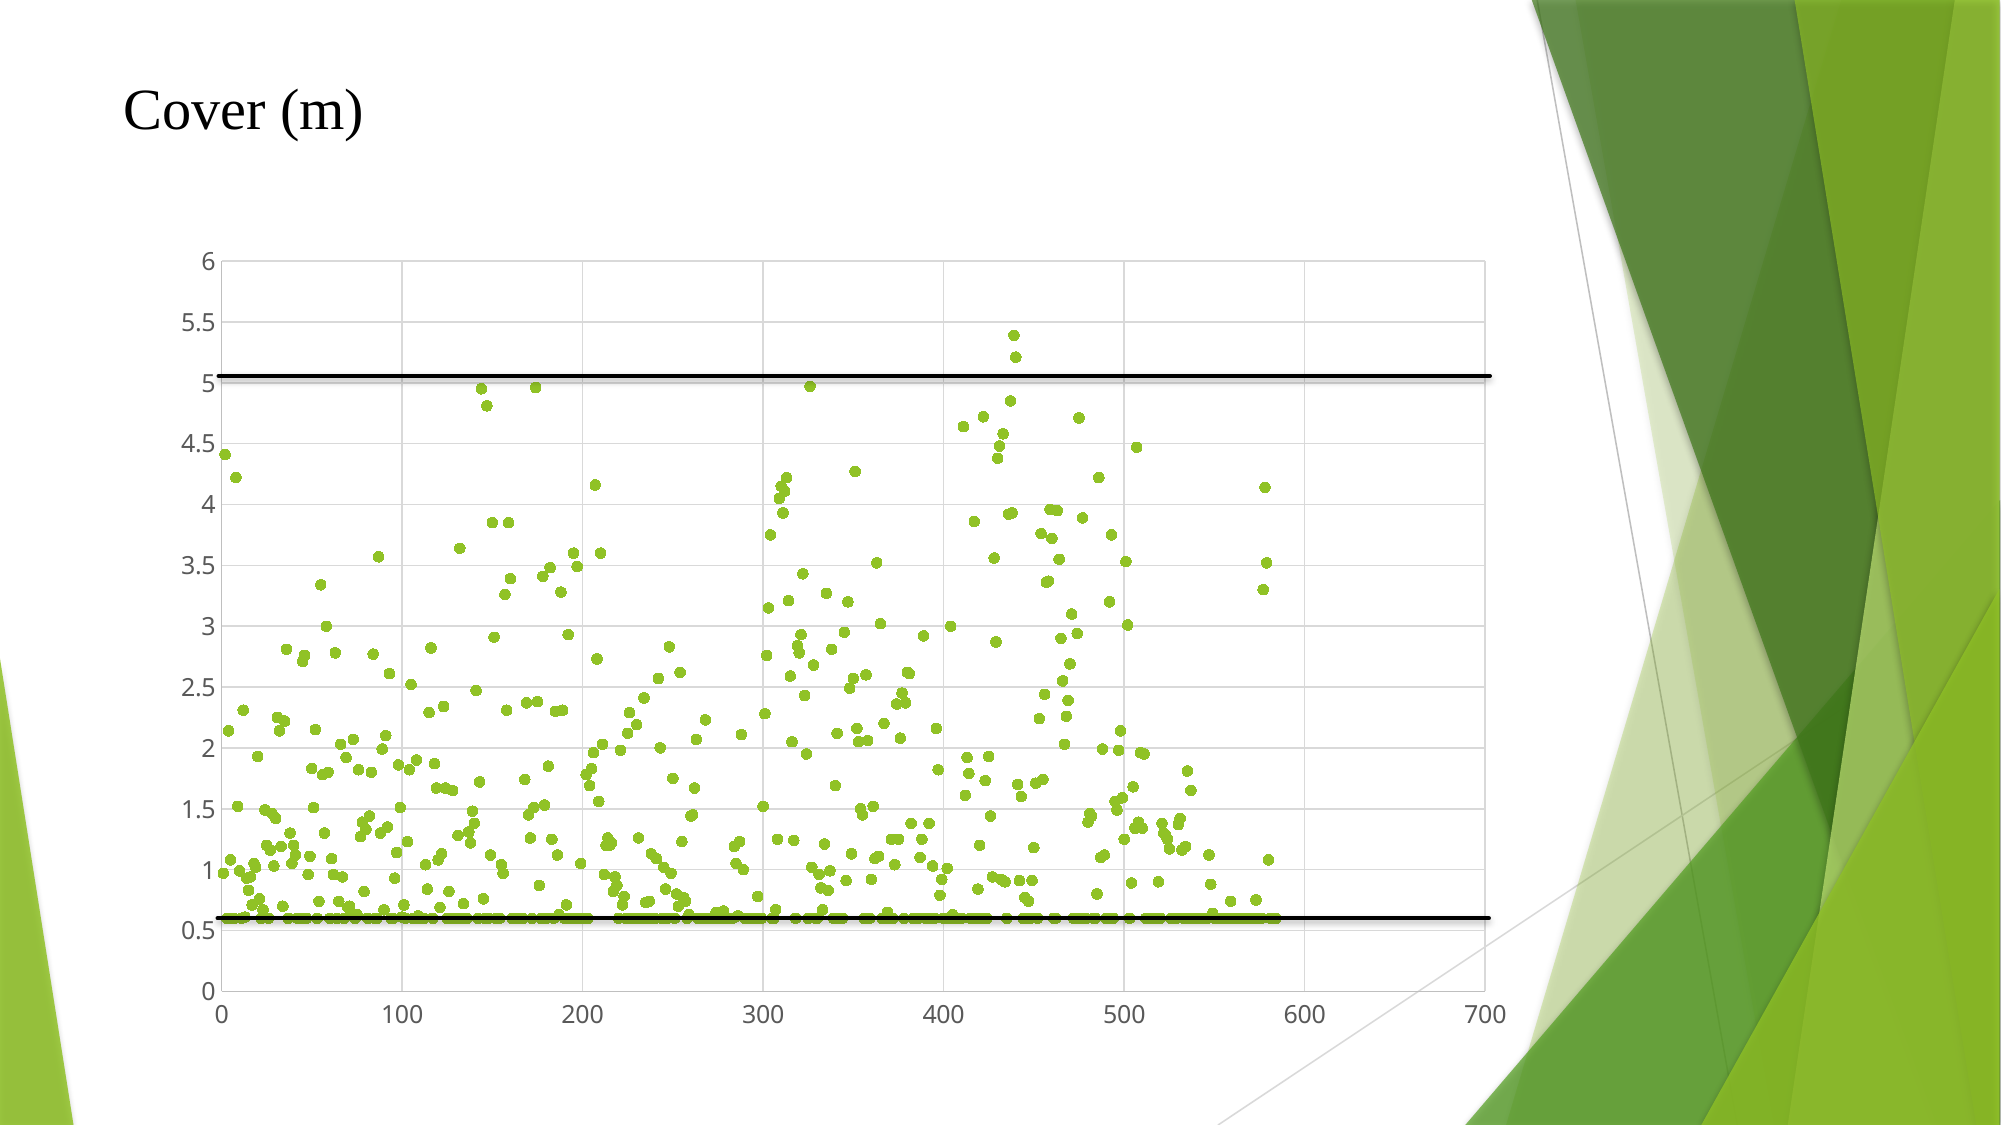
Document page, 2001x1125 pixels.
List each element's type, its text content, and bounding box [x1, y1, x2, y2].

chart [153, 226, 1535, 1049]
text_box Cover (m) [108, 63, 427, 149]
